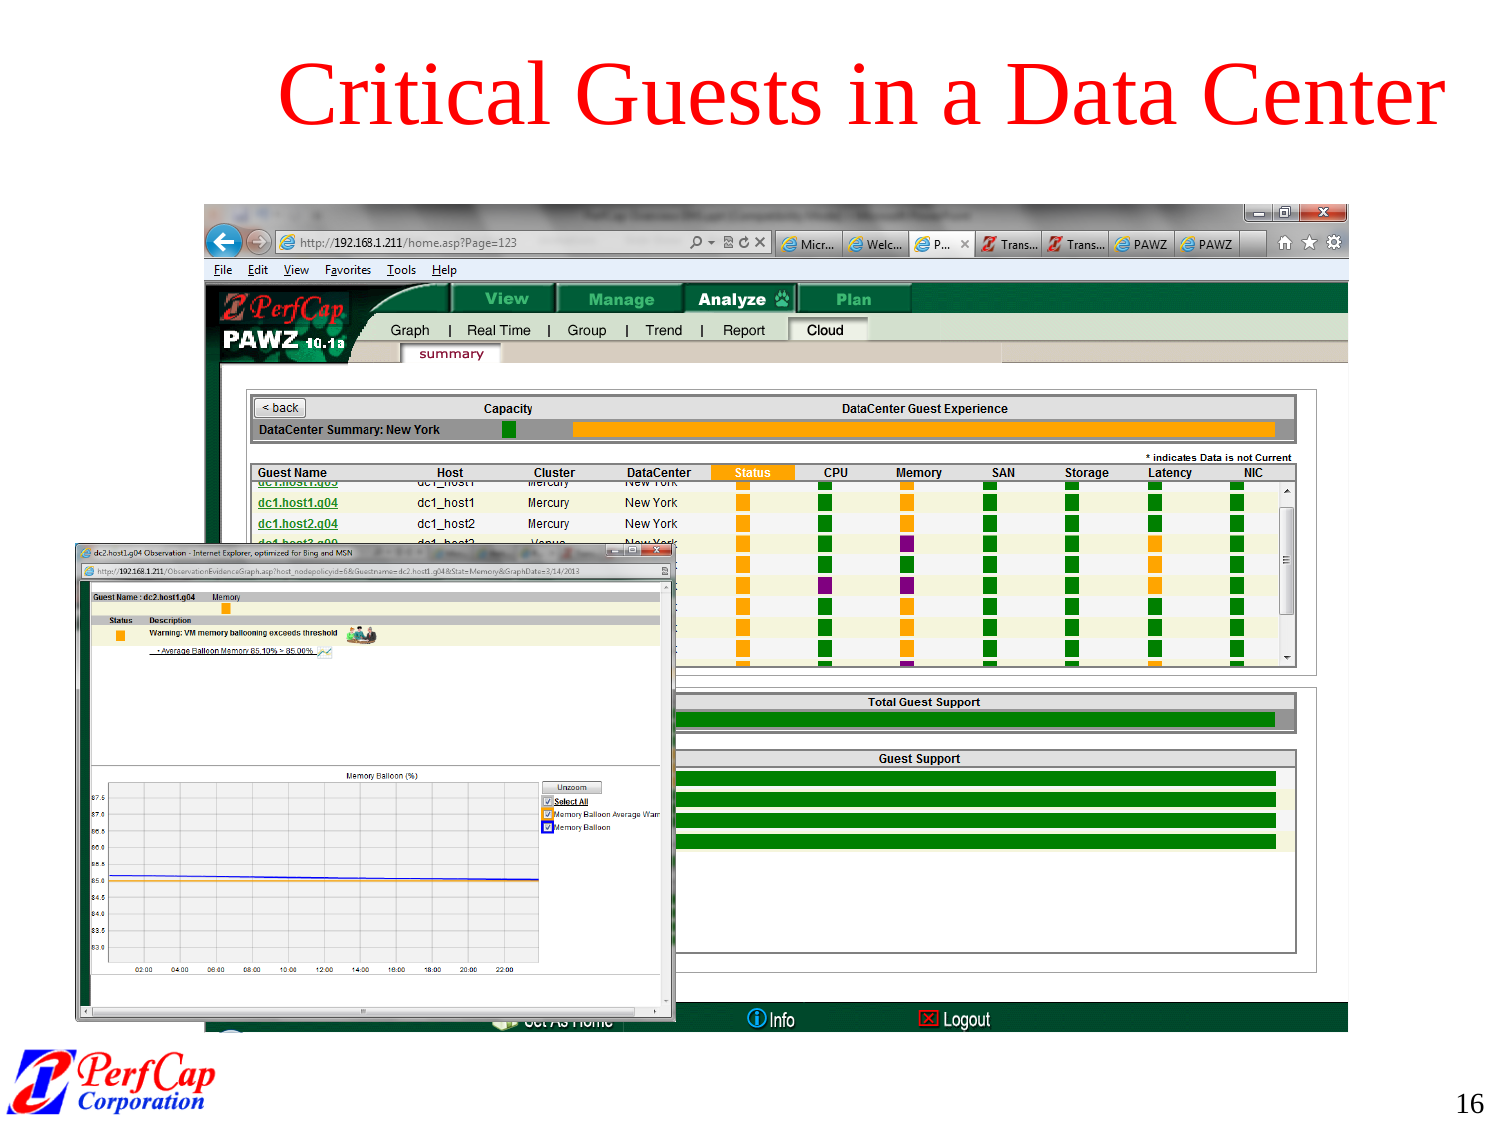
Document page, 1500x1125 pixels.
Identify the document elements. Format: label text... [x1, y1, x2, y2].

picture [0, 1041, 222, 1125]
title Critical Guests in a Data Center [224, 43, 1500, 132]
slide_number 16 [1187, 1077, 1500, 1125]
picture [74, 203, 1349, 1033]
